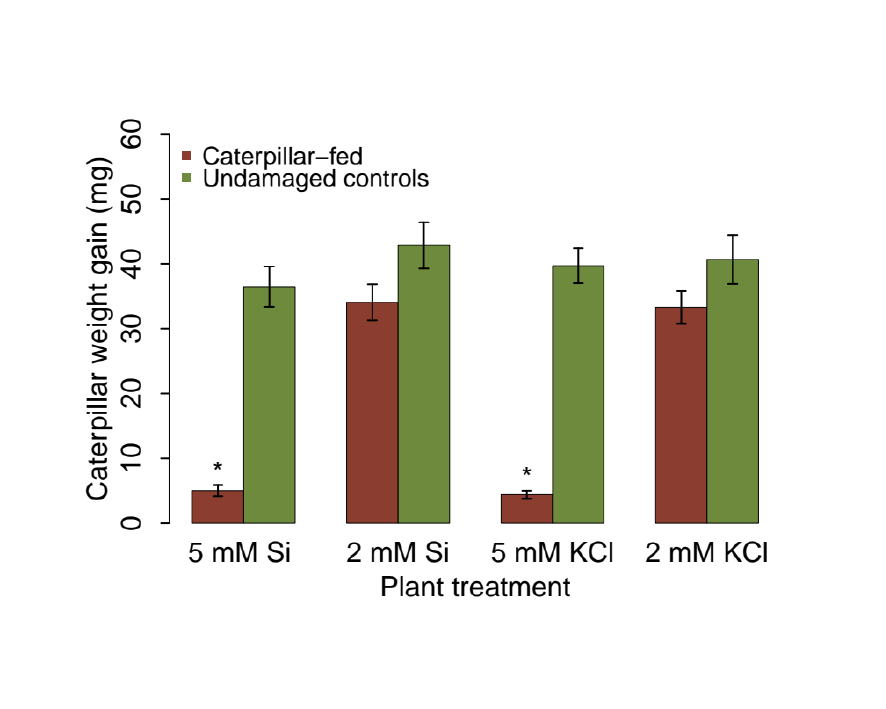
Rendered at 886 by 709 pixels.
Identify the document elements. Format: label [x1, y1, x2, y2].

picture [83, 99, 797, 608]
